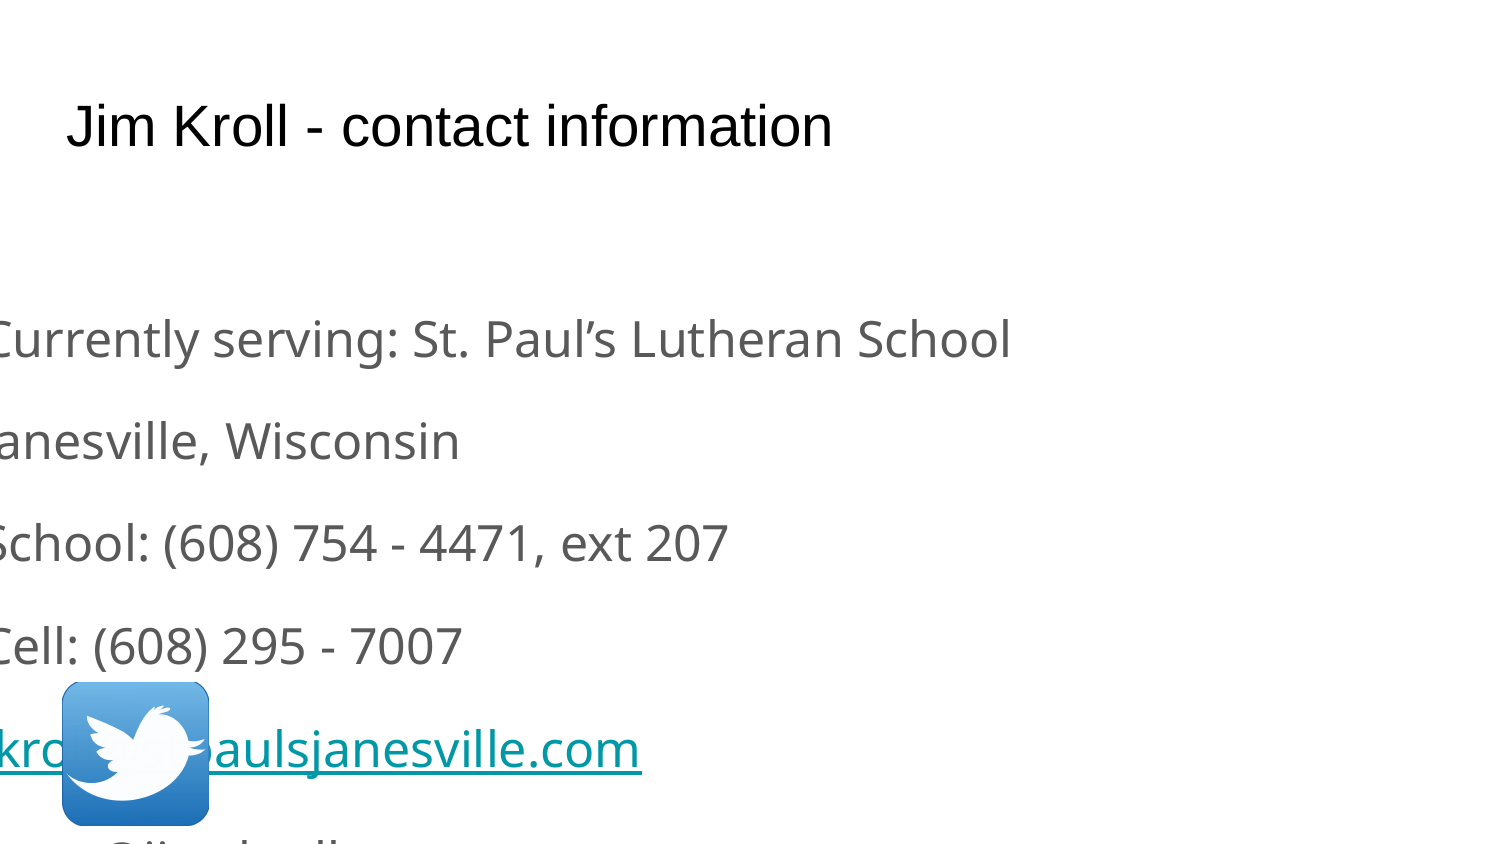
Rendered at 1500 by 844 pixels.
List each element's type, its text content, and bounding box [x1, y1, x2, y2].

picture [61, 682, 210, 826]
title Jim Kroll - contact information [51, 72, 1449, 167]
list Currently serving: St. Paul’s Lutheran School Janesville, Wisconsin School: (608) 754 - 4471, ext 207 Cell: (608) 295 - 7007 jkroll@stpaulsjanesville.com @jim_kroll [0, 283, 1364, 844]
